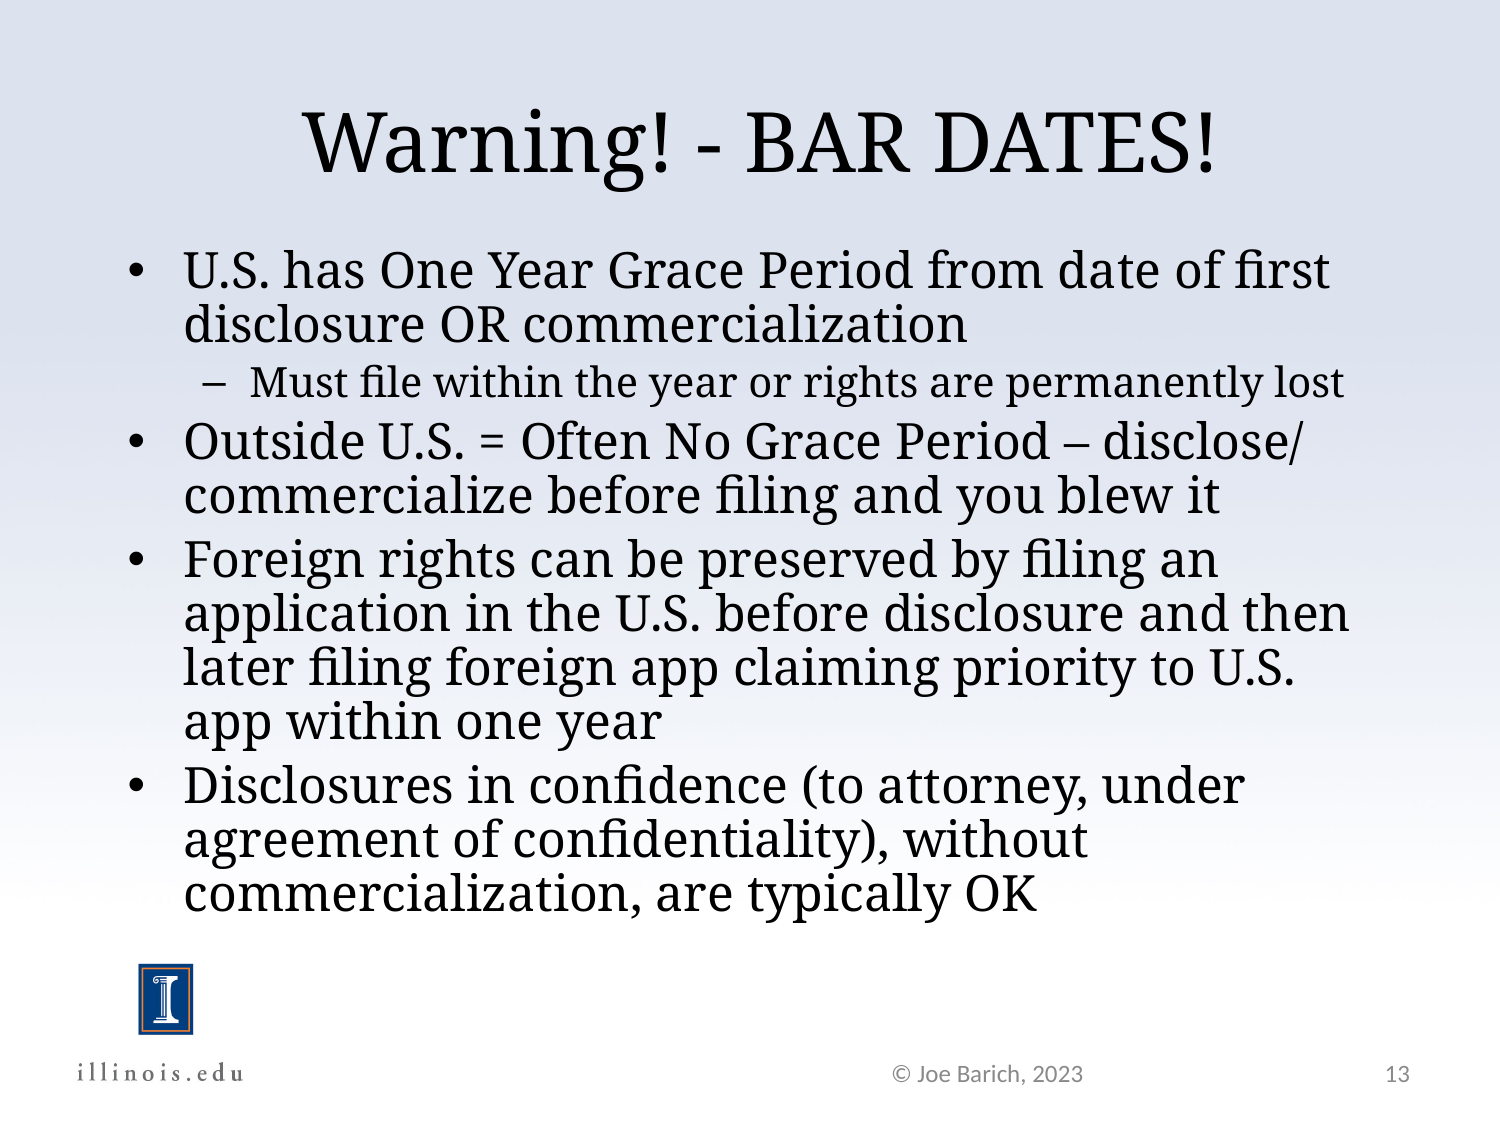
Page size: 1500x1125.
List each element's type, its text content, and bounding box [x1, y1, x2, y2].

list U.S. has One Year Grace Period from date of first disclosure OR commercialization Must file within the year or rights are permanently lost Outside U.S. = Often No Grace Period – disclose/ commercialize before filing and you blew it Foreign rights can be preserved by filing an application in the U.S. before disclosure and then later filing foreign app claiming priority to U.S. app within one year Disclosures in confidence (to attorney, under agreement of confidentiality), without commercialization, are typically OK [112, 237, 1388, 1000]
picture [0, 0, 1500, 1125]
footer © Joe Barich, 2023 [750, 1042, 1225, 1103]
slide_number 13 [1250, 1042, 1425, 1103]
title Warning! - BAR DATES! [75, 45, 1425, 233]
